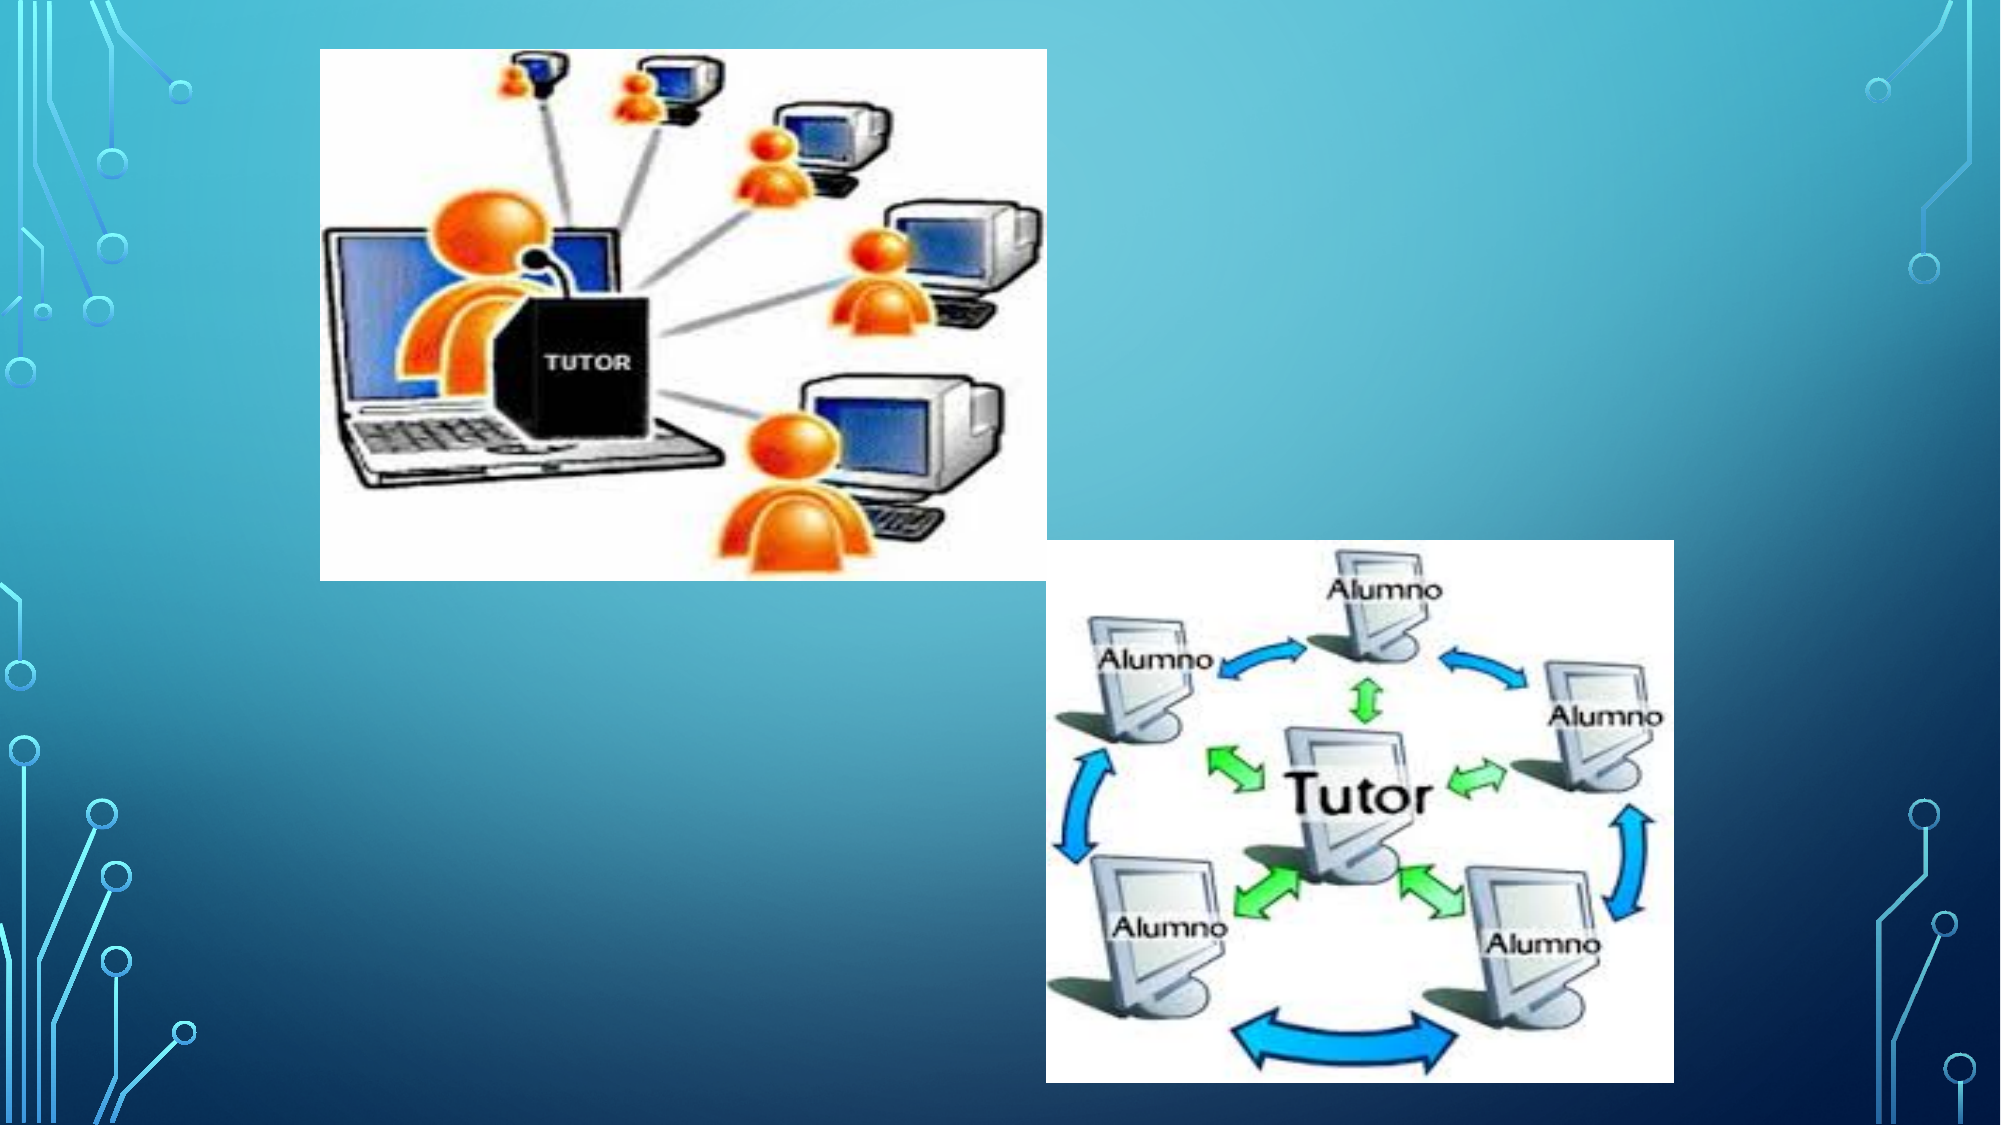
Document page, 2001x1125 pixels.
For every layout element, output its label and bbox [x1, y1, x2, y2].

picture [319, 48, 1674, 1083]
